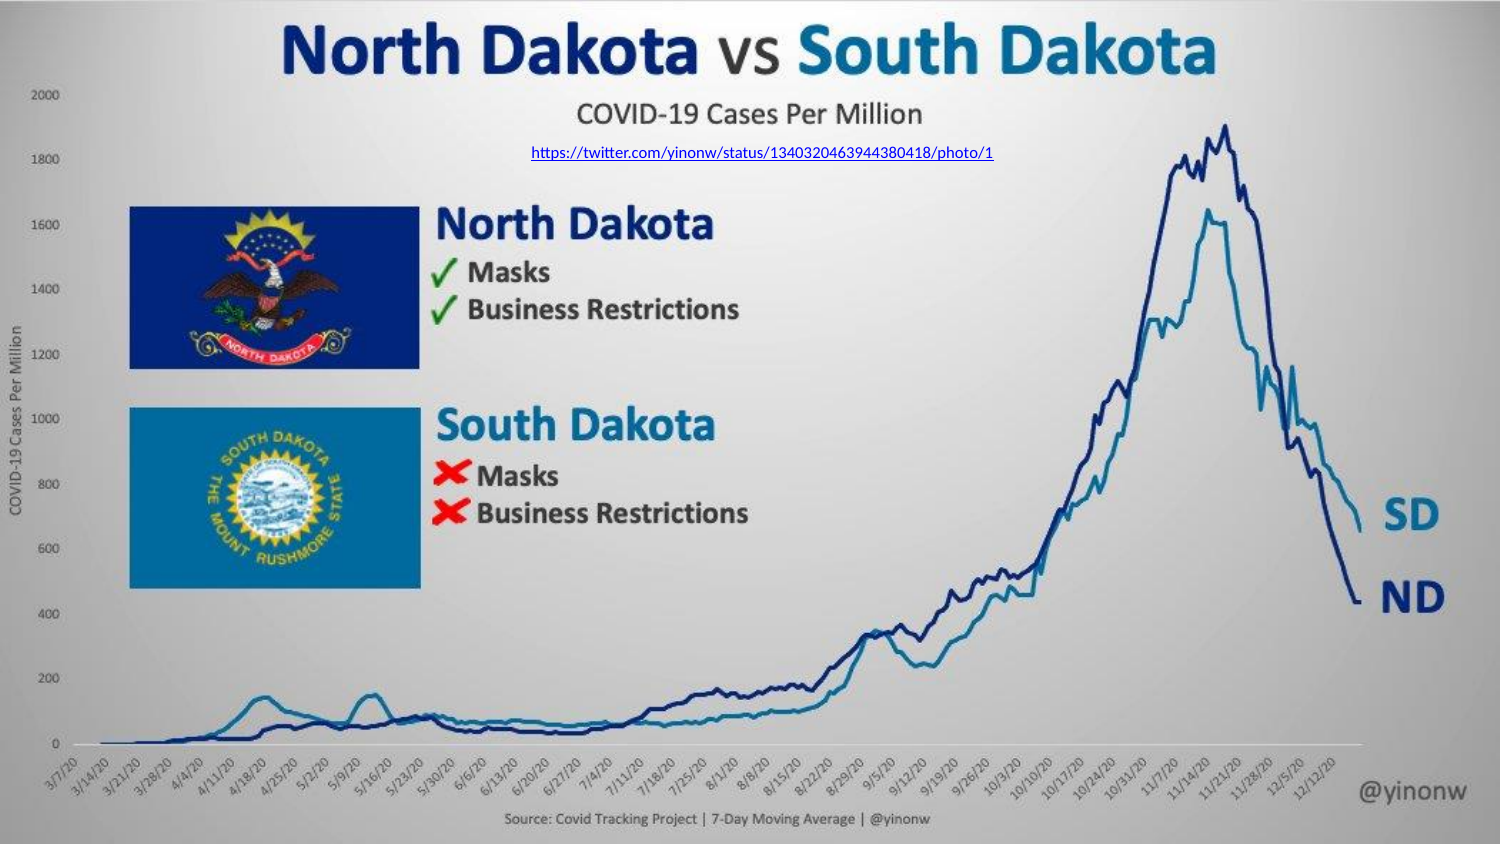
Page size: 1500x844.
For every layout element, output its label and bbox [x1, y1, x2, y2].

list [0, 0, 1500, 844]
